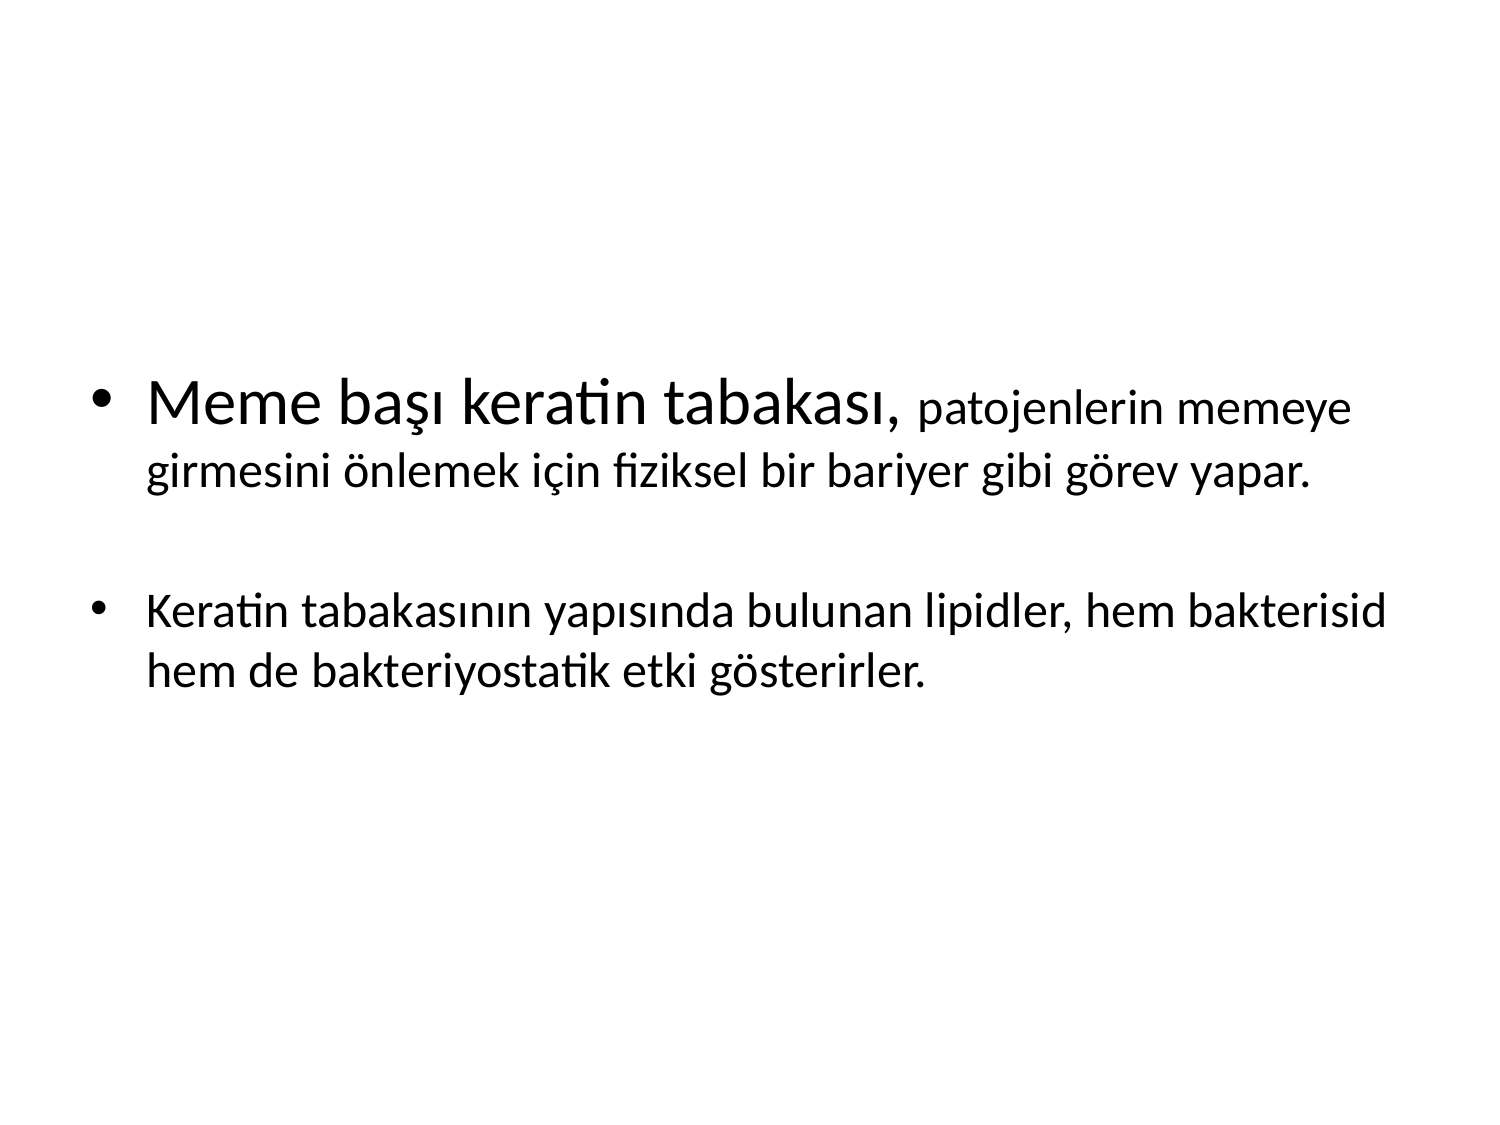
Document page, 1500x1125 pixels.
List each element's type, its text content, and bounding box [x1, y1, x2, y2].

list Meme başı keratin tabakası, patojenlerin memeye girmesini önlemek için fiziksel bir bariyer gibi görev yapar. Keratin tabakasının yapısında bulunan lipidler, hem bakterisid hem de bakteriyostatik etki gösterirler. [75, 349, 1425, 764]
